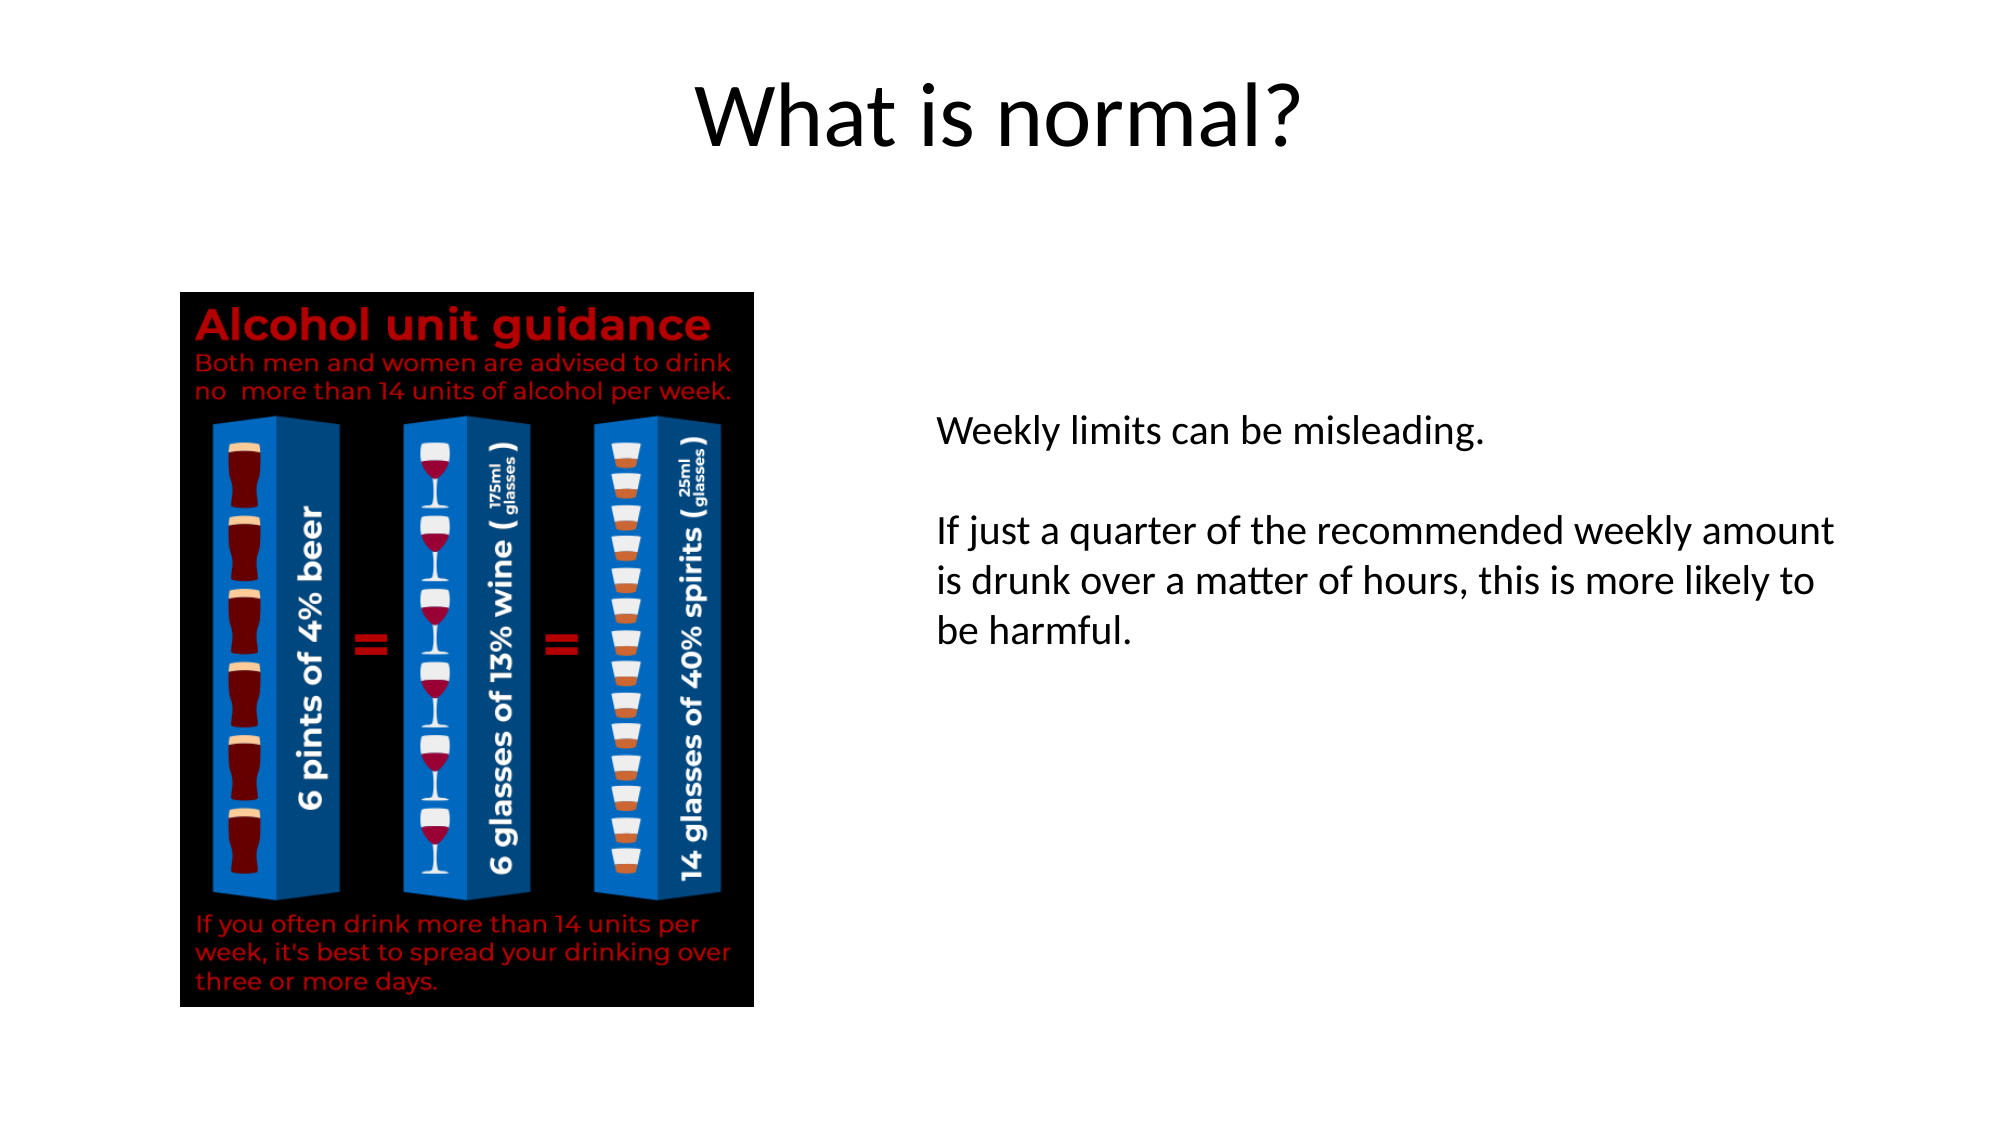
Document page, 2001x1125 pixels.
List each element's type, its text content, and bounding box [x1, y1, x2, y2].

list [179, 292, 754, 1007]
text_box Weekly limits can be misleading. If just a quarter of the recommended weekly amount is drunk over a matter of hours, this is more likely to be harmful. [921, 395, 1863, 661]
title What is normal? [137, 8, 1863, 225]
